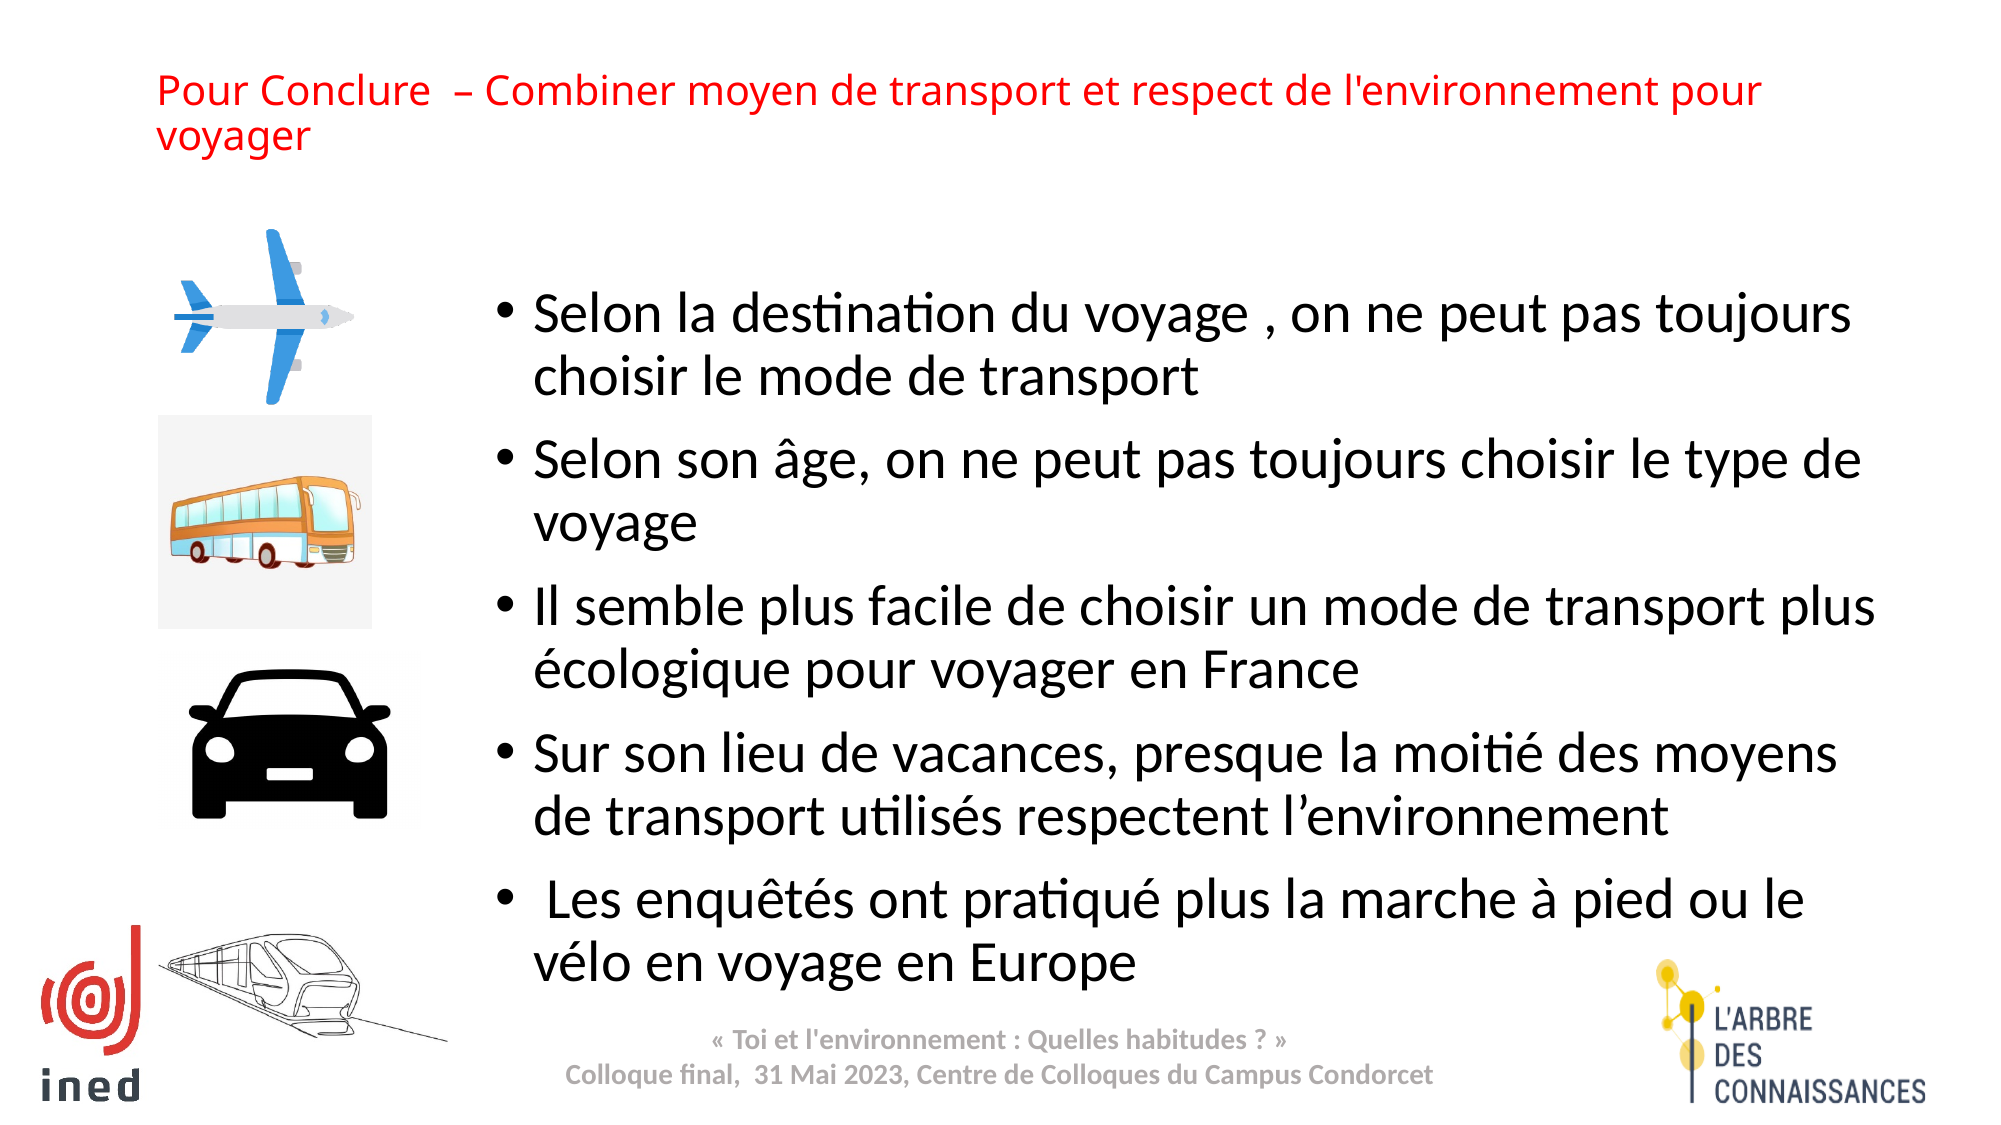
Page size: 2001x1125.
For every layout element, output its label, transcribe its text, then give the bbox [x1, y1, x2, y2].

list Selon la destination du voyage , on ne peut pas toujours choisir le mode de transport Selon son âge, on ne peut pas toujours choisir le type de voyage Il semble plus facile de choisir un mode de transport plus écologique pour voyager en France Sur son lieu de vacances, presque la moitié des moyens de transport utilisés respectent l’environnement Les enquêtés ont pratiqué plus la marche à pied ou le vélo en voyage en Europe [480, 274, 1903, 1054]
picture [158, 651, 421, 829]
picture [158, 415, 372, 629]
picture [168, 220, 362, 413]
picture [1656, 959, 1926, 1106]
picture [17, 867, 449, 1123]
title Pour Conclure – Combiner moyen de transport et respect de l'environnement pour voyager [141, 62, 1867, 167]
